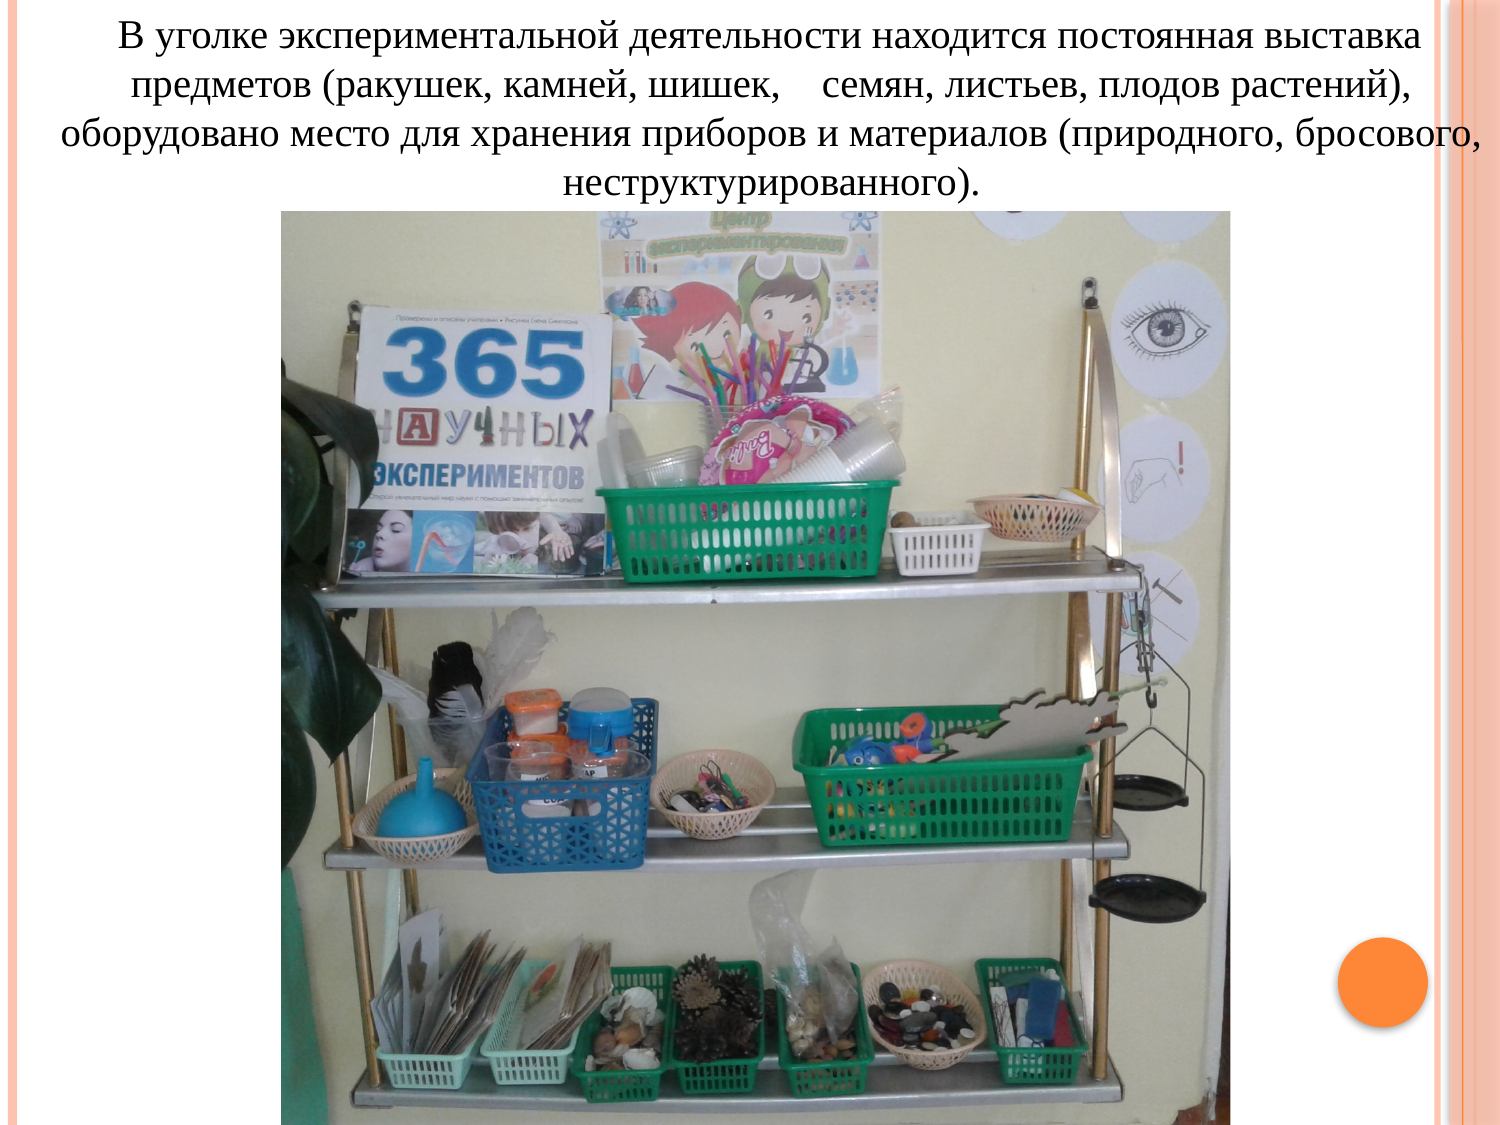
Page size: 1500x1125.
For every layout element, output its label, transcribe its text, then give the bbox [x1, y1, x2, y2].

picture [280, 210, 1231, 1125]
list В уголке экспериментальной деятельности находится постоянная выставка предметов (ракушек, камней, шишек, семян, листьев, плодов растений), оборудовано место для хранения приборов и материалов (природного, бросового, неструктурированного). [0, 0, 1500, 211]
